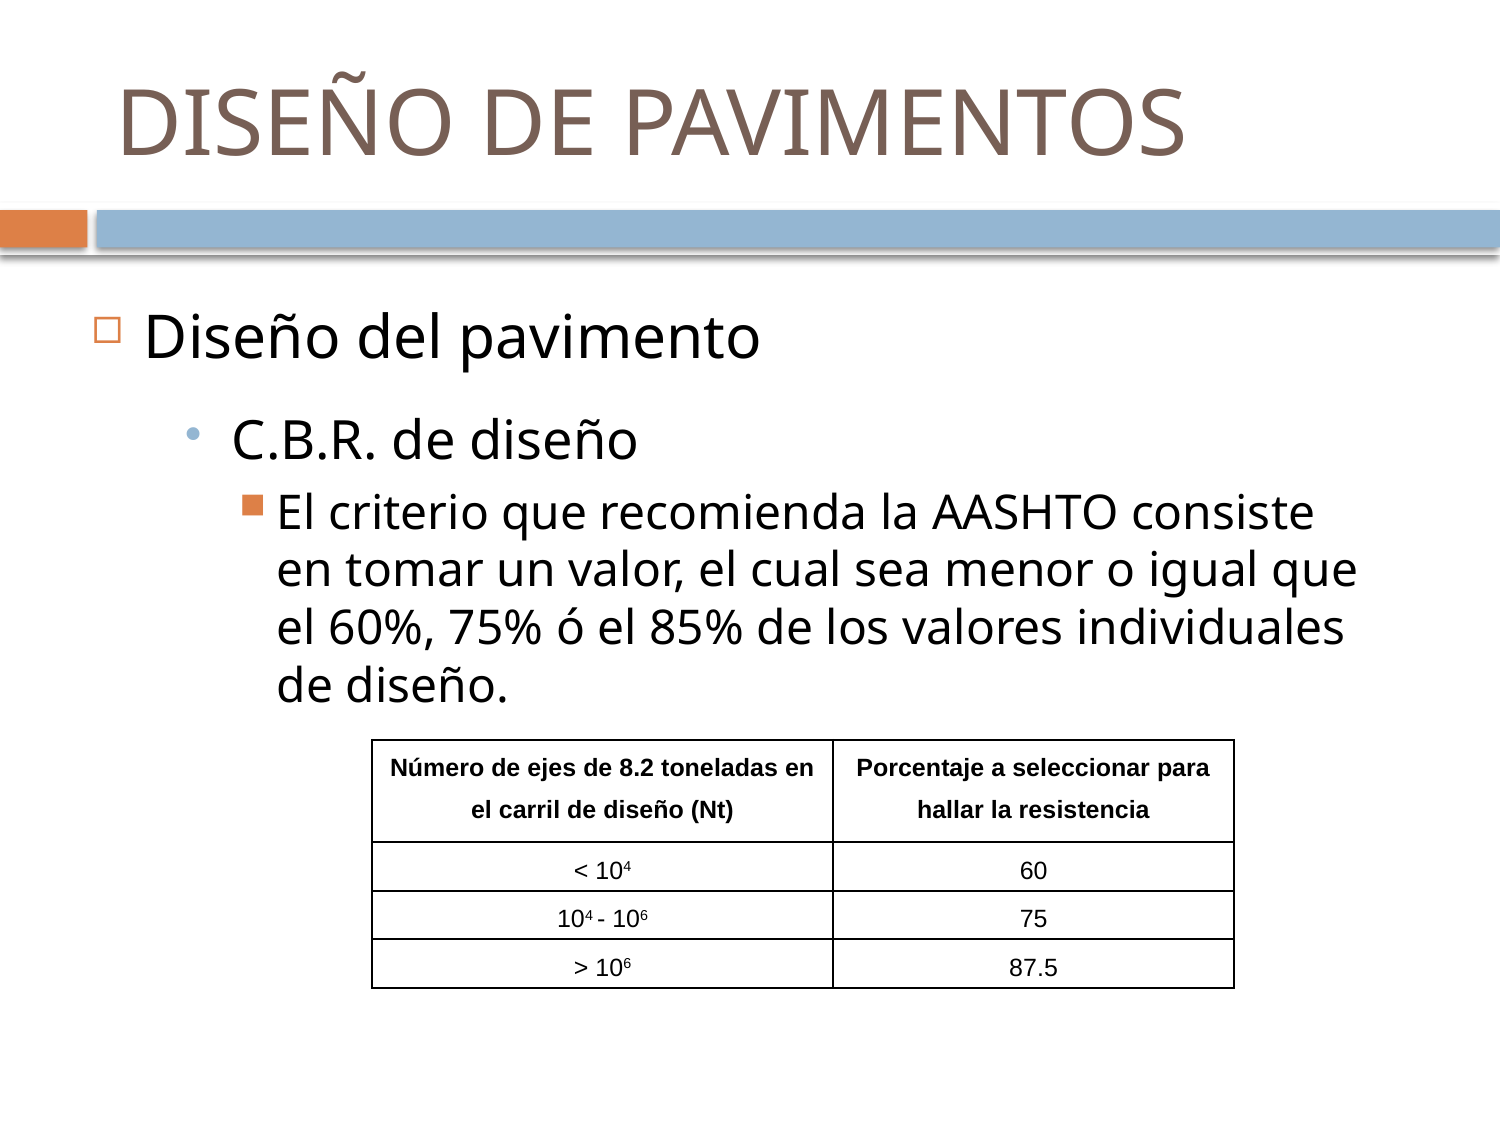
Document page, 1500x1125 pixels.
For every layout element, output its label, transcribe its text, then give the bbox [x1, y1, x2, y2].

list C.B.R. de diseño El criterio que recomienda la AASHTO consiste en tomar un valor, el cual sea menor o igual que el 60%, 75% ó el 85% de los valores individuales de diseño. [112, 314, 1394, 728]
text_box Diseño del pavimento [76, 290, 1317, 421]
table_cell 75 [834, 892, 1233, 938]
table_cell < 104 [373, 843, 832, 890]
title DISEÑO DE PAVIMENTOS [100, 37, 1438, 200]
table_cell 60 [834, 843, 1233, 890]
table_header Porcentaje a seleccionar para hallar la resistencia [834, 741, 1233, 841]
table_cell 87.5 [834, 940, 1233, 987]
table_cell > 106 [373, 940, 832, 987]
table_header Número de ejes de 8.2 toneladas en el carril de diseño (Nt) [373, 741, 832, 841]
table_cell 104 - 106 [373, 892, 832, 938]
